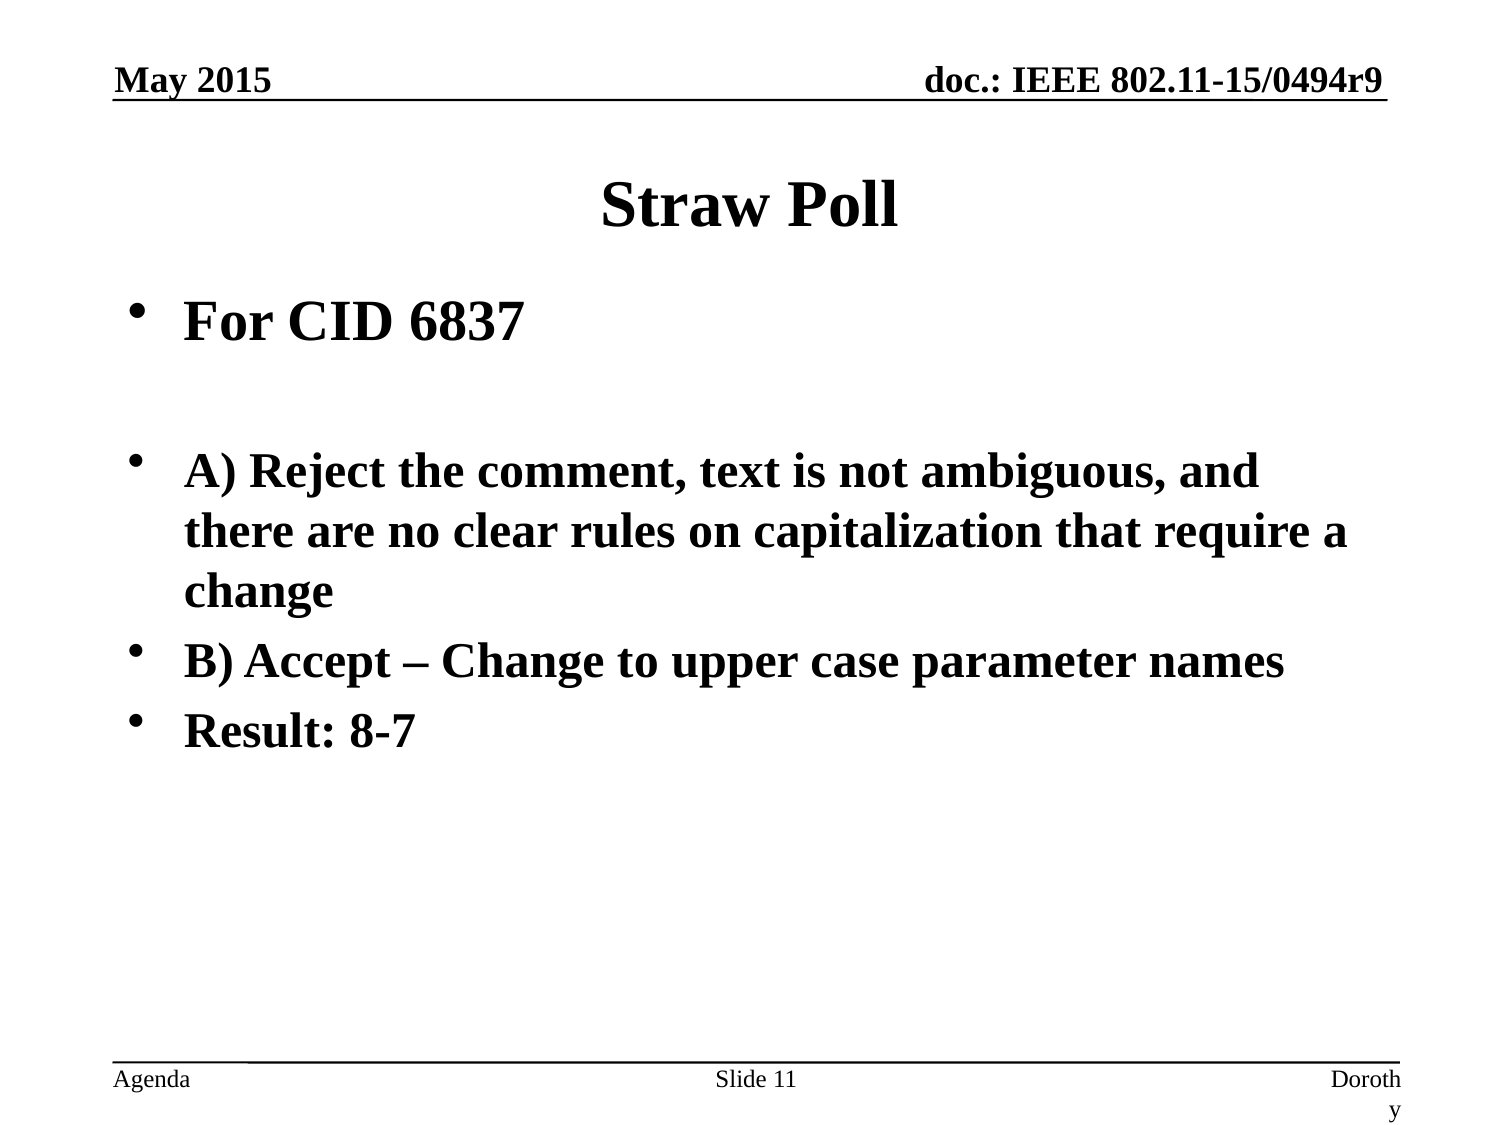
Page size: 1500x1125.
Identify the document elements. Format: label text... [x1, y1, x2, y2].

footer Dorothy Stanley, Aruba Networks [1325, 1062, 1402, 1093]
list For CID 6837 A) Reject the comment, text is not ambiguous, and there are no clear rules on capitalization that require a change B) Accept – Change to upper case parameter names Result: 8-7 [112, 275, 1388, 850]
slide_number Slide 11 [712, 1062, 800, 1093]
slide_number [114, 54, 425, 100]
title Straw Poll [112, 112, 1388, 275]
